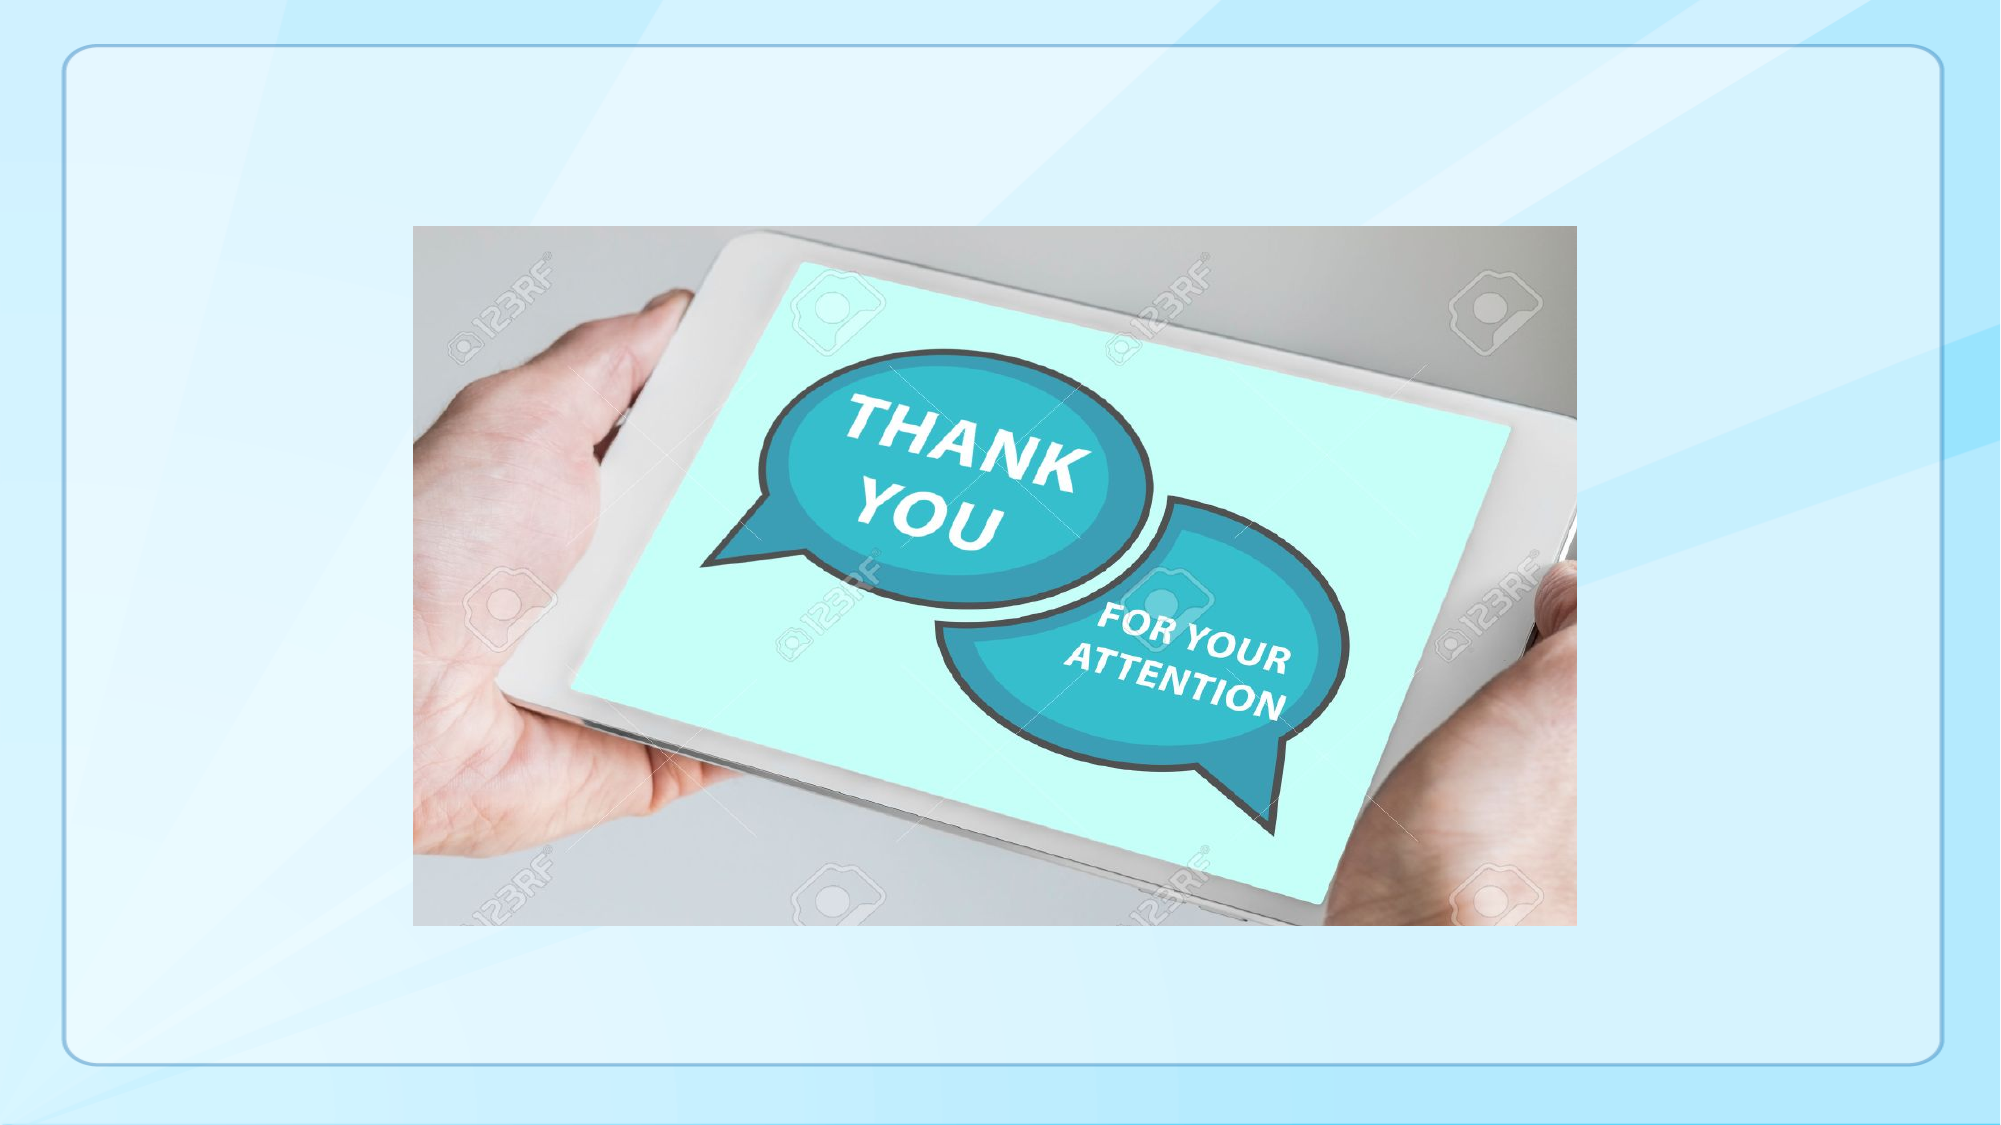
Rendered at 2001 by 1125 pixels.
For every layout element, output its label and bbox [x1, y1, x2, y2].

list [412, 225, 1577, 926]
picture [0, 0, 2001, 1125]
